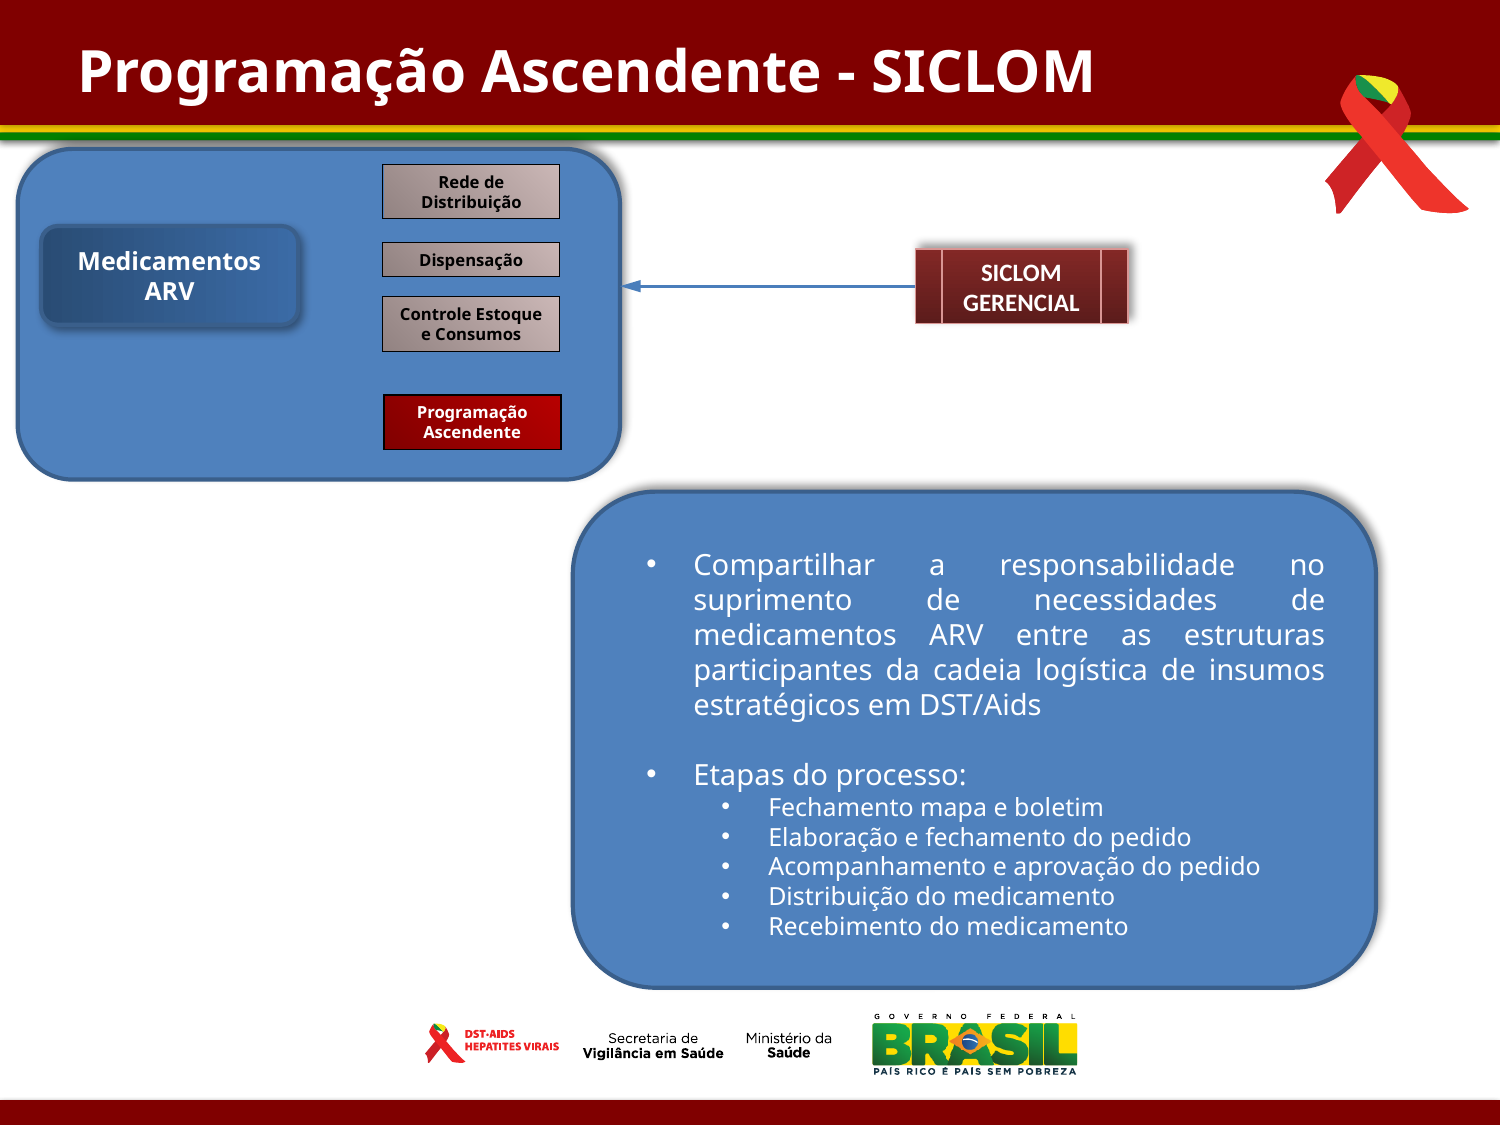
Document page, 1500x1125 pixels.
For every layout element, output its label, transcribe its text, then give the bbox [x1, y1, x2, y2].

text_box Controle Estoque e Consumos [382, 296, 560, 352]
text_box Rede de Distribuição [382, 164, 560, 219]
text_box [15, 146, 623, 482]
text_box Programação Ascendente - SICLOM [62, 26, 1313, 112]
text_box Dispensação [382, 242, 560, 277]
text_box Compartilhar a responsabilidade no suprimento de necessidades de medicamentos ARV entre as estruturas participantes da cadeia logística de insumos estratégicos em DST/Aids Etapas do processo: Fechamento mapa e boletim Elaboração e fechamento do pedido Acompanhamento e aprovação do pedido Distribuição do medicamento Recebimento do medicamento [631, 538, 1341, 949]
text_box Programação Ascendente [383, 395, 561, 450]
text_box [570, 489, 1379, 990]
text_box Medicamentos ARV [38, 223, 301, 327]
text_box SICLOM GERENCIAL [913, 247, 1130, 326]
